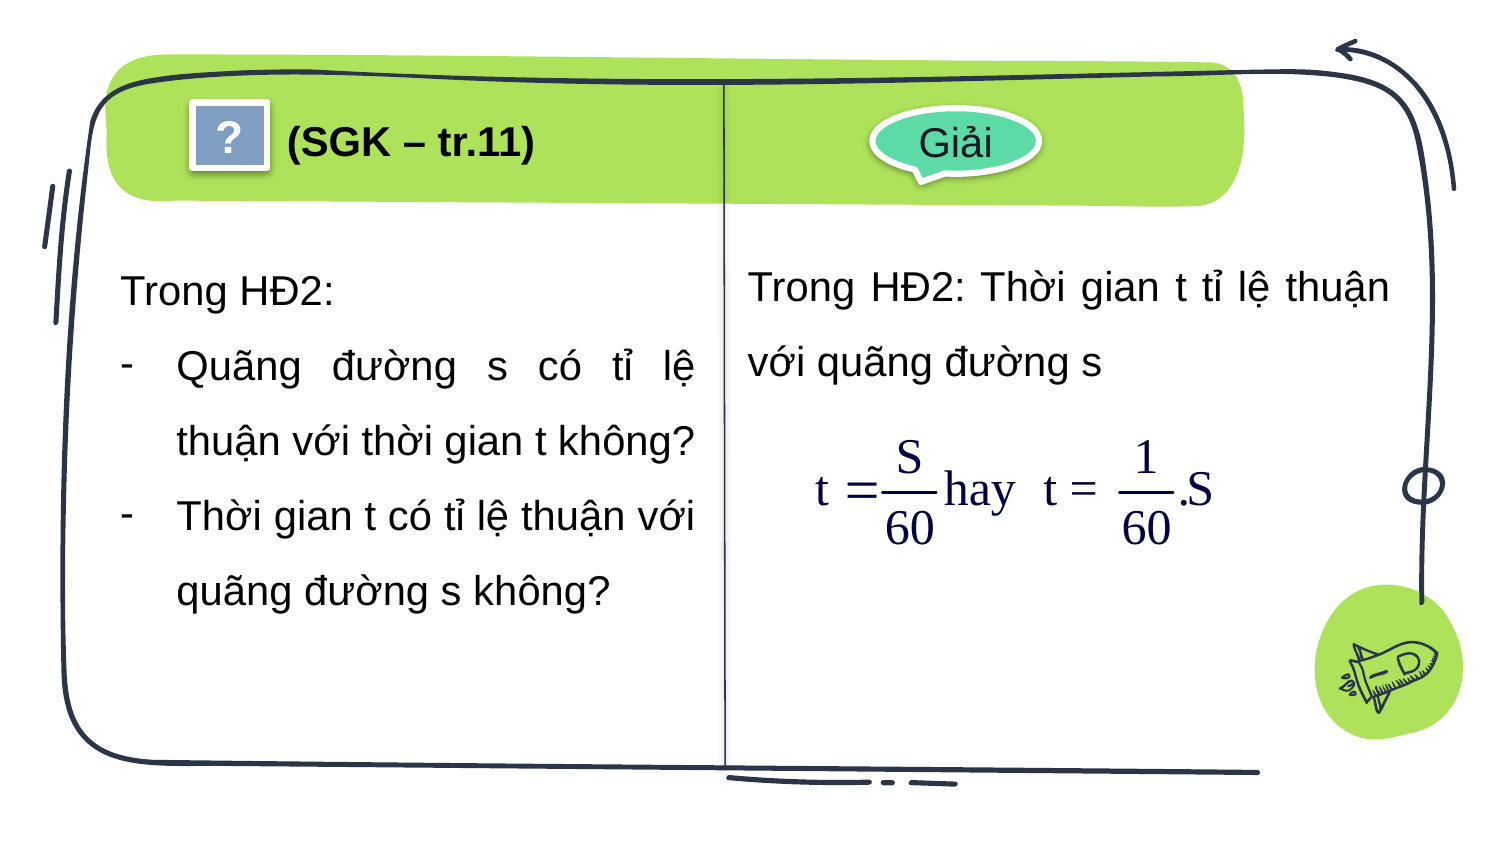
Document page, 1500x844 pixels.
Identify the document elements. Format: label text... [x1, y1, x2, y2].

text_box (SGK – tr.11) [275, 106, 572, 172]
text_box Giải [869, 104, 1043, 185]
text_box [810, 429, 1216, 552]
text_box ? [189, 99, 270, 171]
text_box Trong HĐ2: Quãng đường s có tỉ lệ thuận với thời gian t không? Thời gian t có tỉ lệ thuận với quãng đường s không? [105, 231, 711, 622]
text_box [1338, 640, 1439, 714]
text_box Trong HĐ2: Thời gian t tỉ lệ thuận với quãng đường s [732, 227, 1406, 392]
